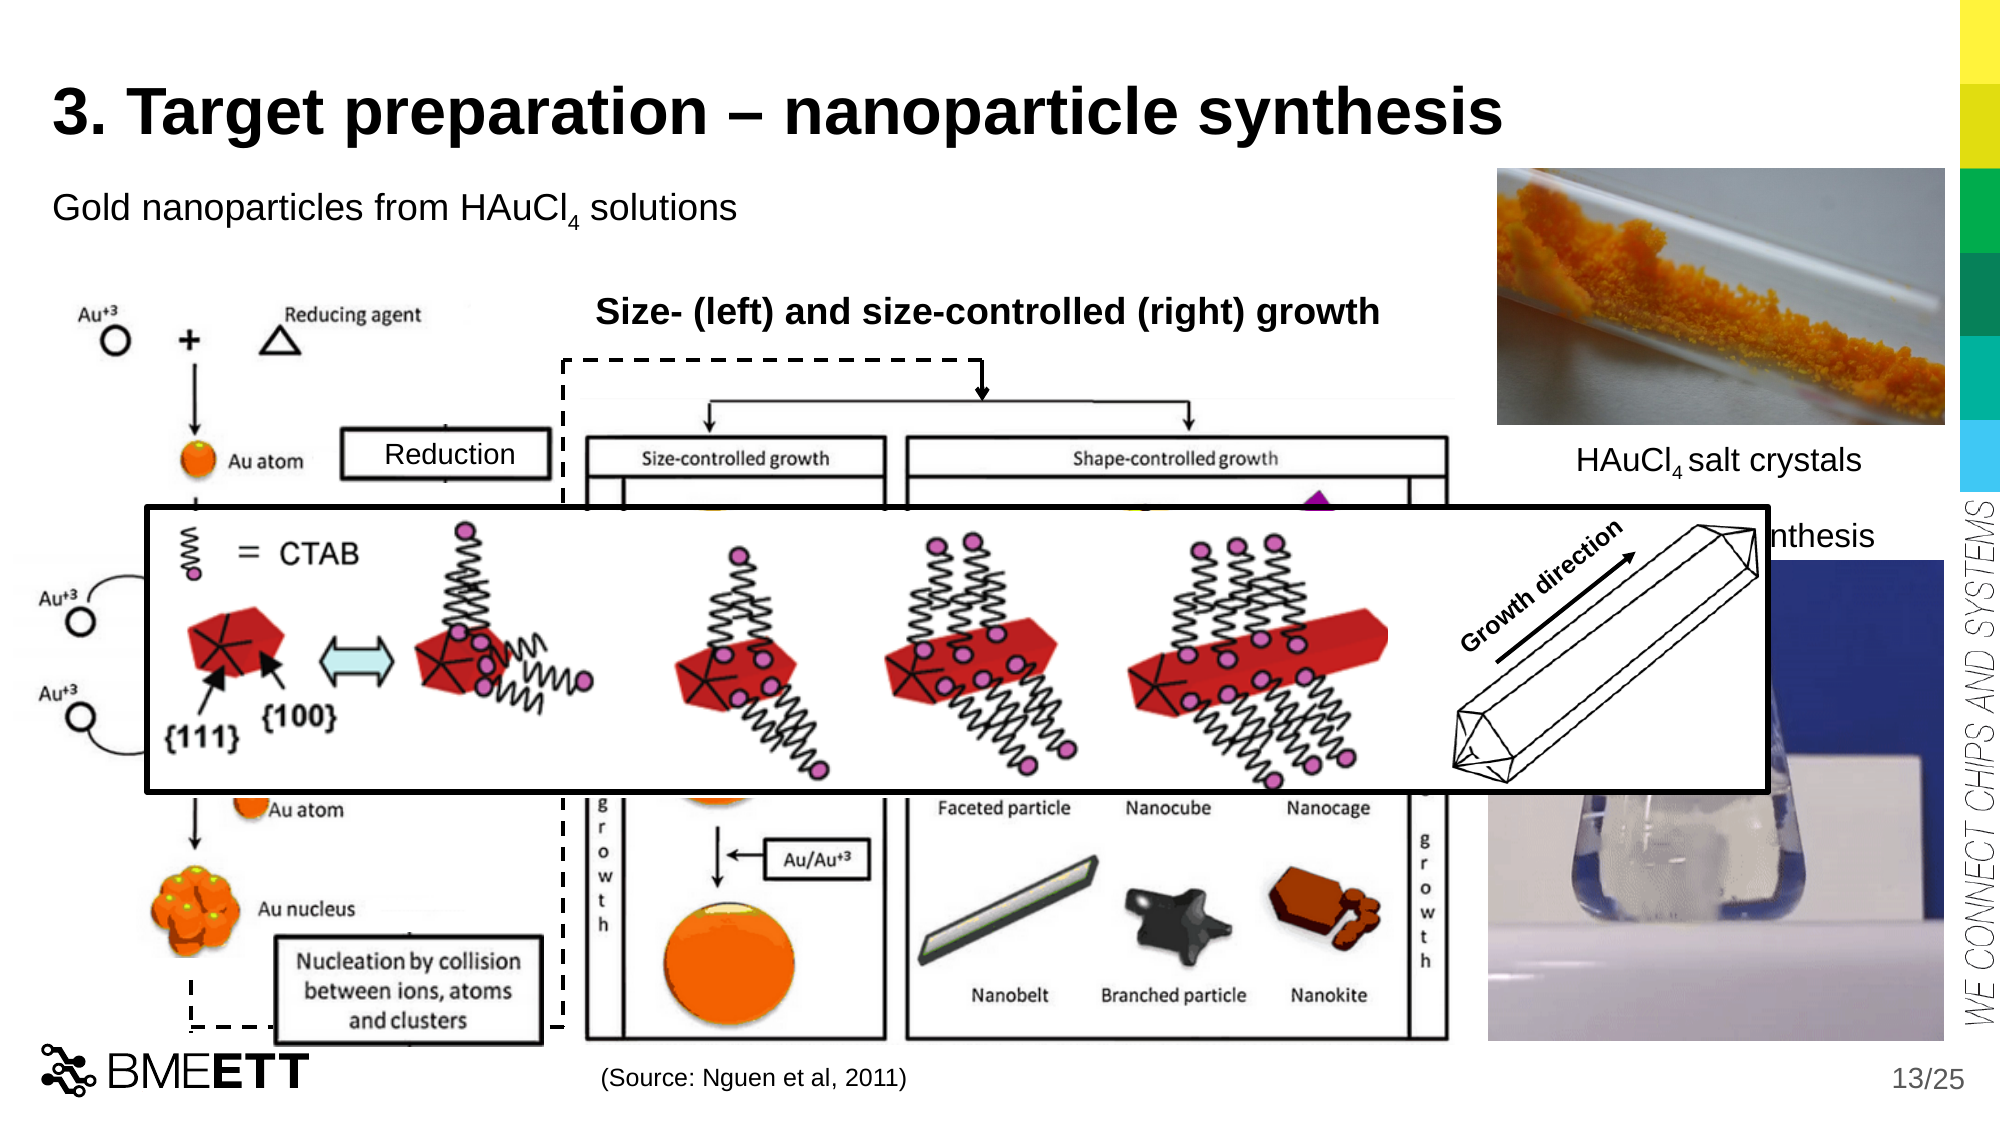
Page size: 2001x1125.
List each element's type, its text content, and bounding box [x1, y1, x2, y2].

title 3. Target preparation – nanoparticle synthesis [37, 13, 1786, 202]
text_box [1496, 551, 1636, 663]
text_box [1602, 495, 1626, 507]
slide_number 13 [1657, 1049, 1940, 1107]
picture [13, 294, 1945, 1047]
text_box Gold nanoparticles from HAuCl4 solutions [37, 175, 1036, 242]
picture [1960, 0, 2000, 1032]
text_box HAuCl4 salt crystals [1561, 433, 1910, 491]
text_box (Source: Nguen et al, 2011) [517, 1054, 991, 1100]
text_box Size- (left) and size-controlled (right) growth [580, 279, 1492, 340]
text_box Nanoparticle synthesis [1768, 506, 1925, 558]
picture [1497, 168, 1946, 425]
text_box [476, 506, 558, 510]
